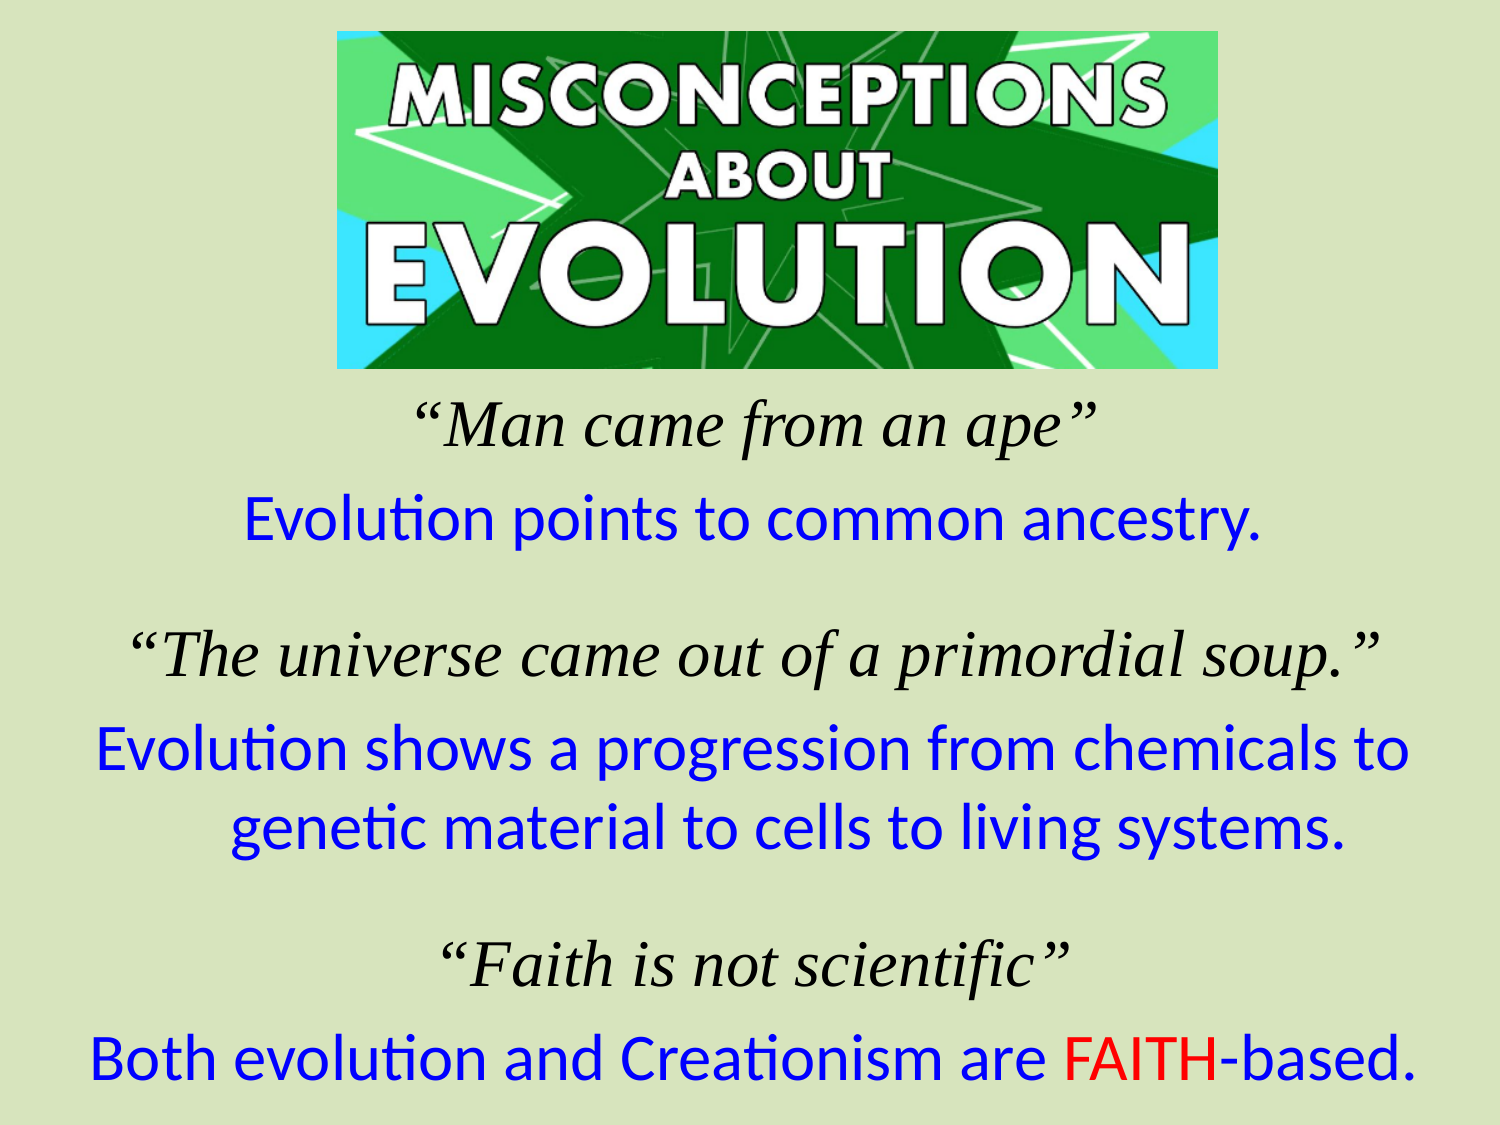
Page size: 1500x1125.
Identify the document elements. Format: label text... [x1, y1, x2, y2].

subtitle “Man came from an ape” Evolution points to common ancestry. “The universe came out of a primordial soup.” Evolution shows a progression from chemicals to genetic material to cells to living systems. “Faith is not scientific” Both evolution and Creationism are FAITH-based. [3, 372, 1500, 1125]
picture [337, 31, 1218, 369]
